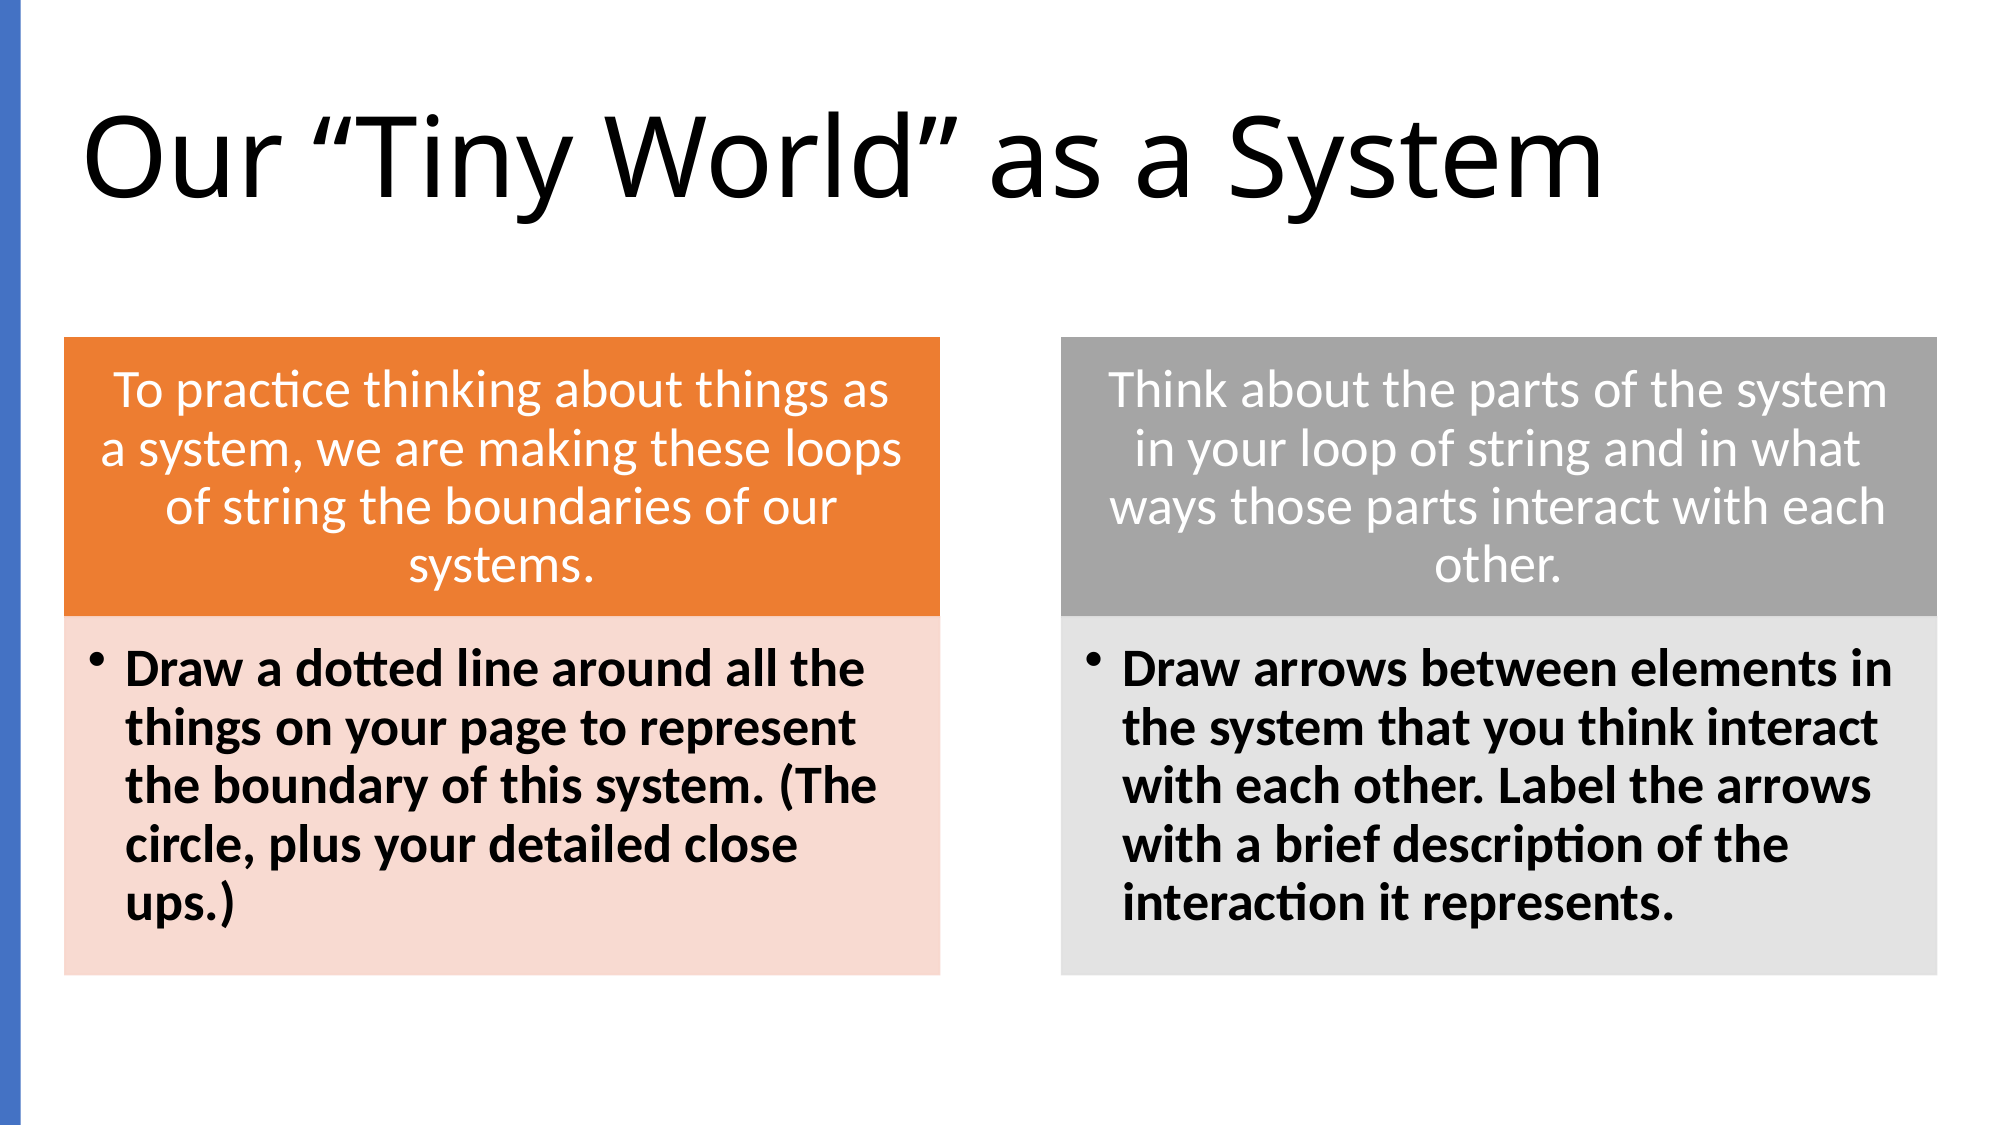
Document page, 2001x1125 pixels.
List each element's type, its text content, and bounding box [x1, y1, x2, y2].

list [65, 299, 1937, 1014]
title Our “Tiny World” as a System [65, 52, 1937, 271]
text_box [0, 0, 21, 1125]
